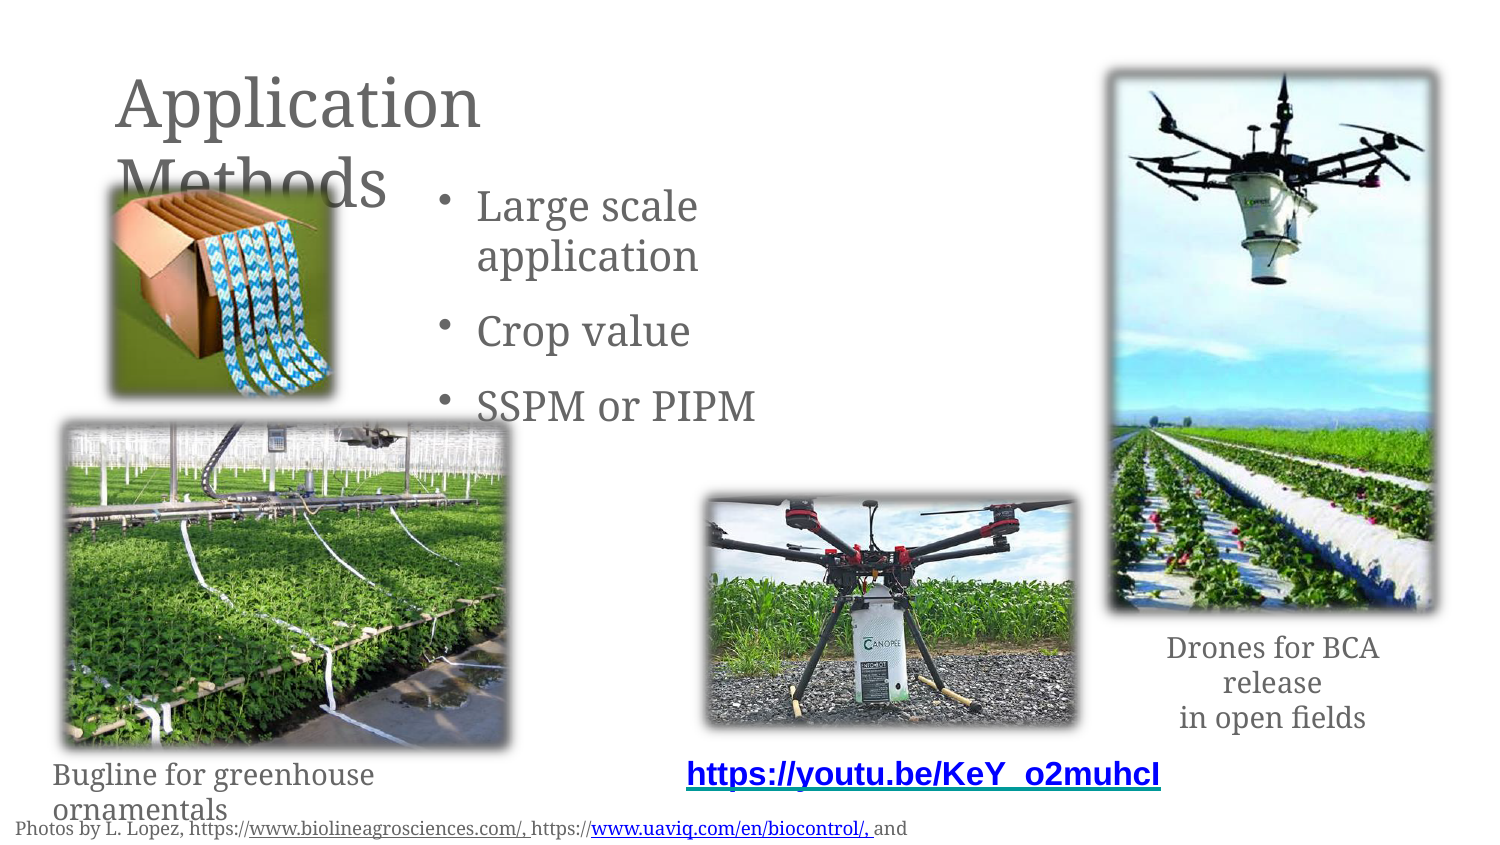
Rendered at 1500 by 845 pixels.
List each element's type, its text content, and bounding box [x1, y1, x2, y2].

text_box [47, 406, 525, 765]
text_box Large scale application Crop value SSPM or PIPM [436, 152, 901, 430]
text_box Photos by L. Lopez, https://www.biolineagrosciences.com/, https://www.uaviq.com/en/biocontrol/, and http://greenhouseipm.org/biocontrol-agent/neoseiulus-cucumeris/ [12, 814, 1455, 845]
text_box https://youtu.be/KeY_o2muhcI [684, 749, 1167, 792]
title Application Methods [113, 59, 734, 222]
text_box [94, 170, 350, 414]
text_box [1092, 55, 1453, 629]
text_box Bugline for greenhouse ornamentals [50, 754, 522, 827]
text_box [690, 480, 1093, 743]
text_box Drones for BCA release in open fields [1121, 627, 1425, 735]
